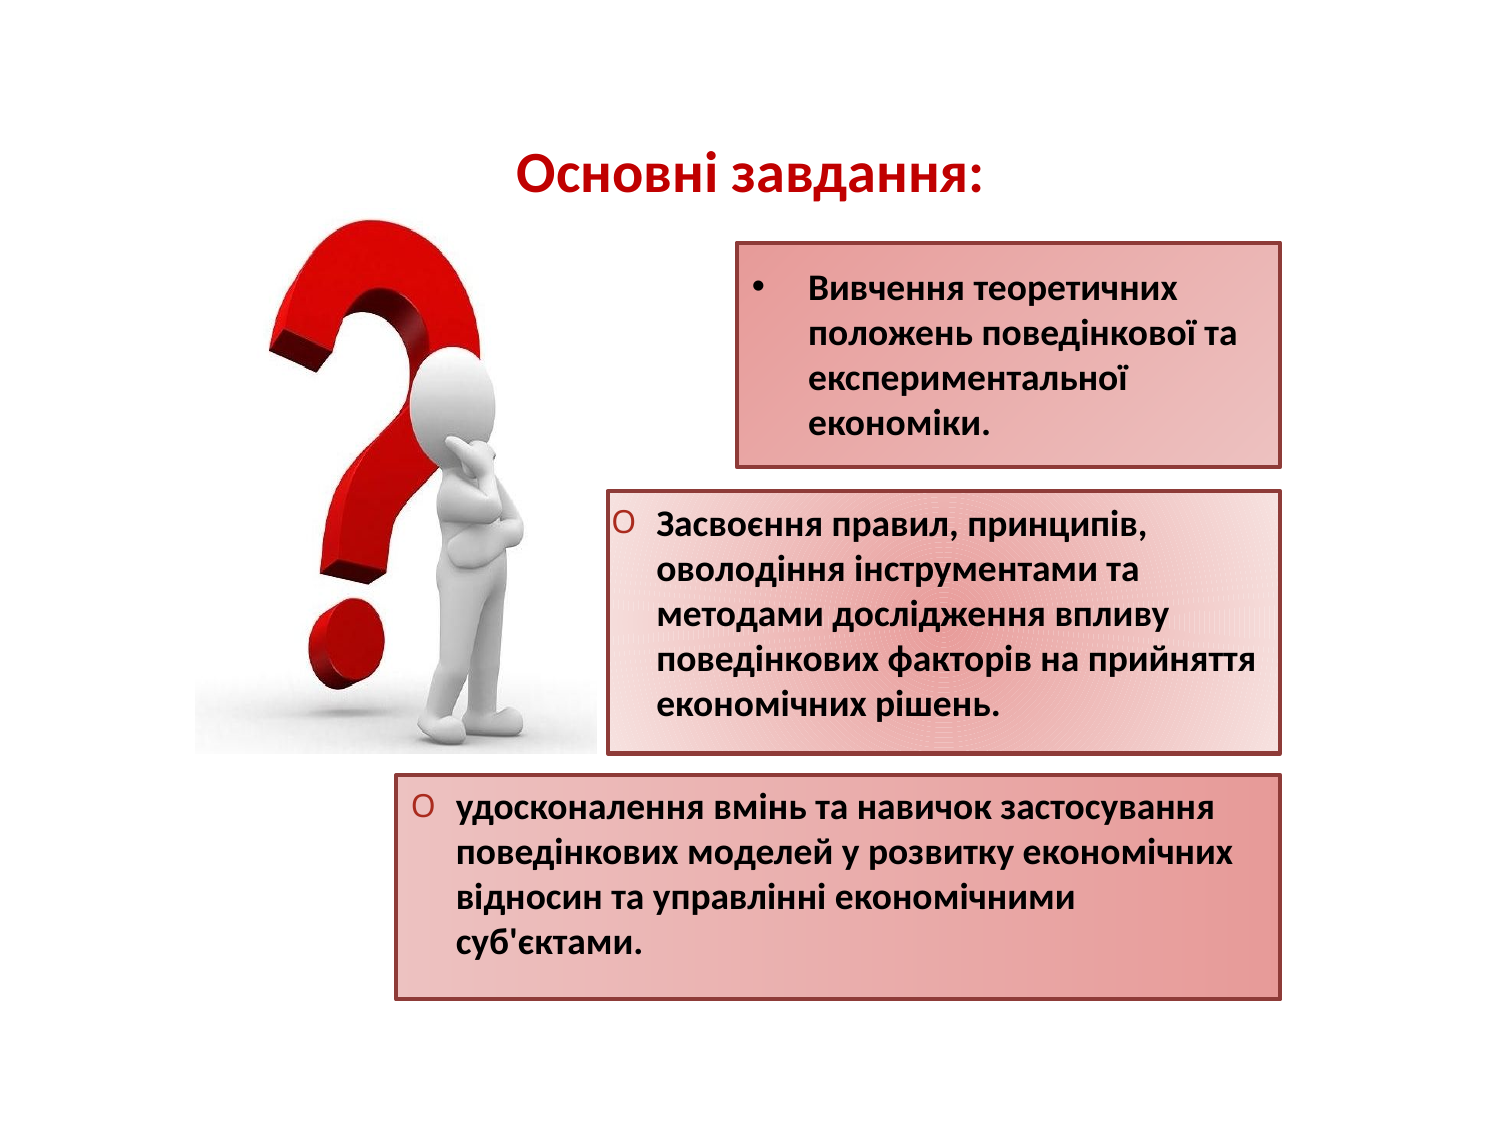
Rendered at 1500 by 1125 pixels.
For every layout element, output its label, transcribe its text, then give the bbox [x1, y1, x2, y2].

text_box Засвоєння правил, принципів, оволодіння інструментами та методами дослідження впливу поведінкових факторів на прийняття економічних рішень. [602, 491, 1281, 754]
list Вивчення теоретичних положень поведінкової та експериментальної економіки. [736, 255, 1281, 491]
picture [195, 207, 597, 754]
text_box удосконалення вмінь та навичок застосування поведінкових моделей у розвитку економічних відносин та управлінні економічними суб'єктами. [396, 775, 1281, 1000]
text_box [735, 244, 1282, 469]
title Основні завдання: [179, 95, 1323, 244]
